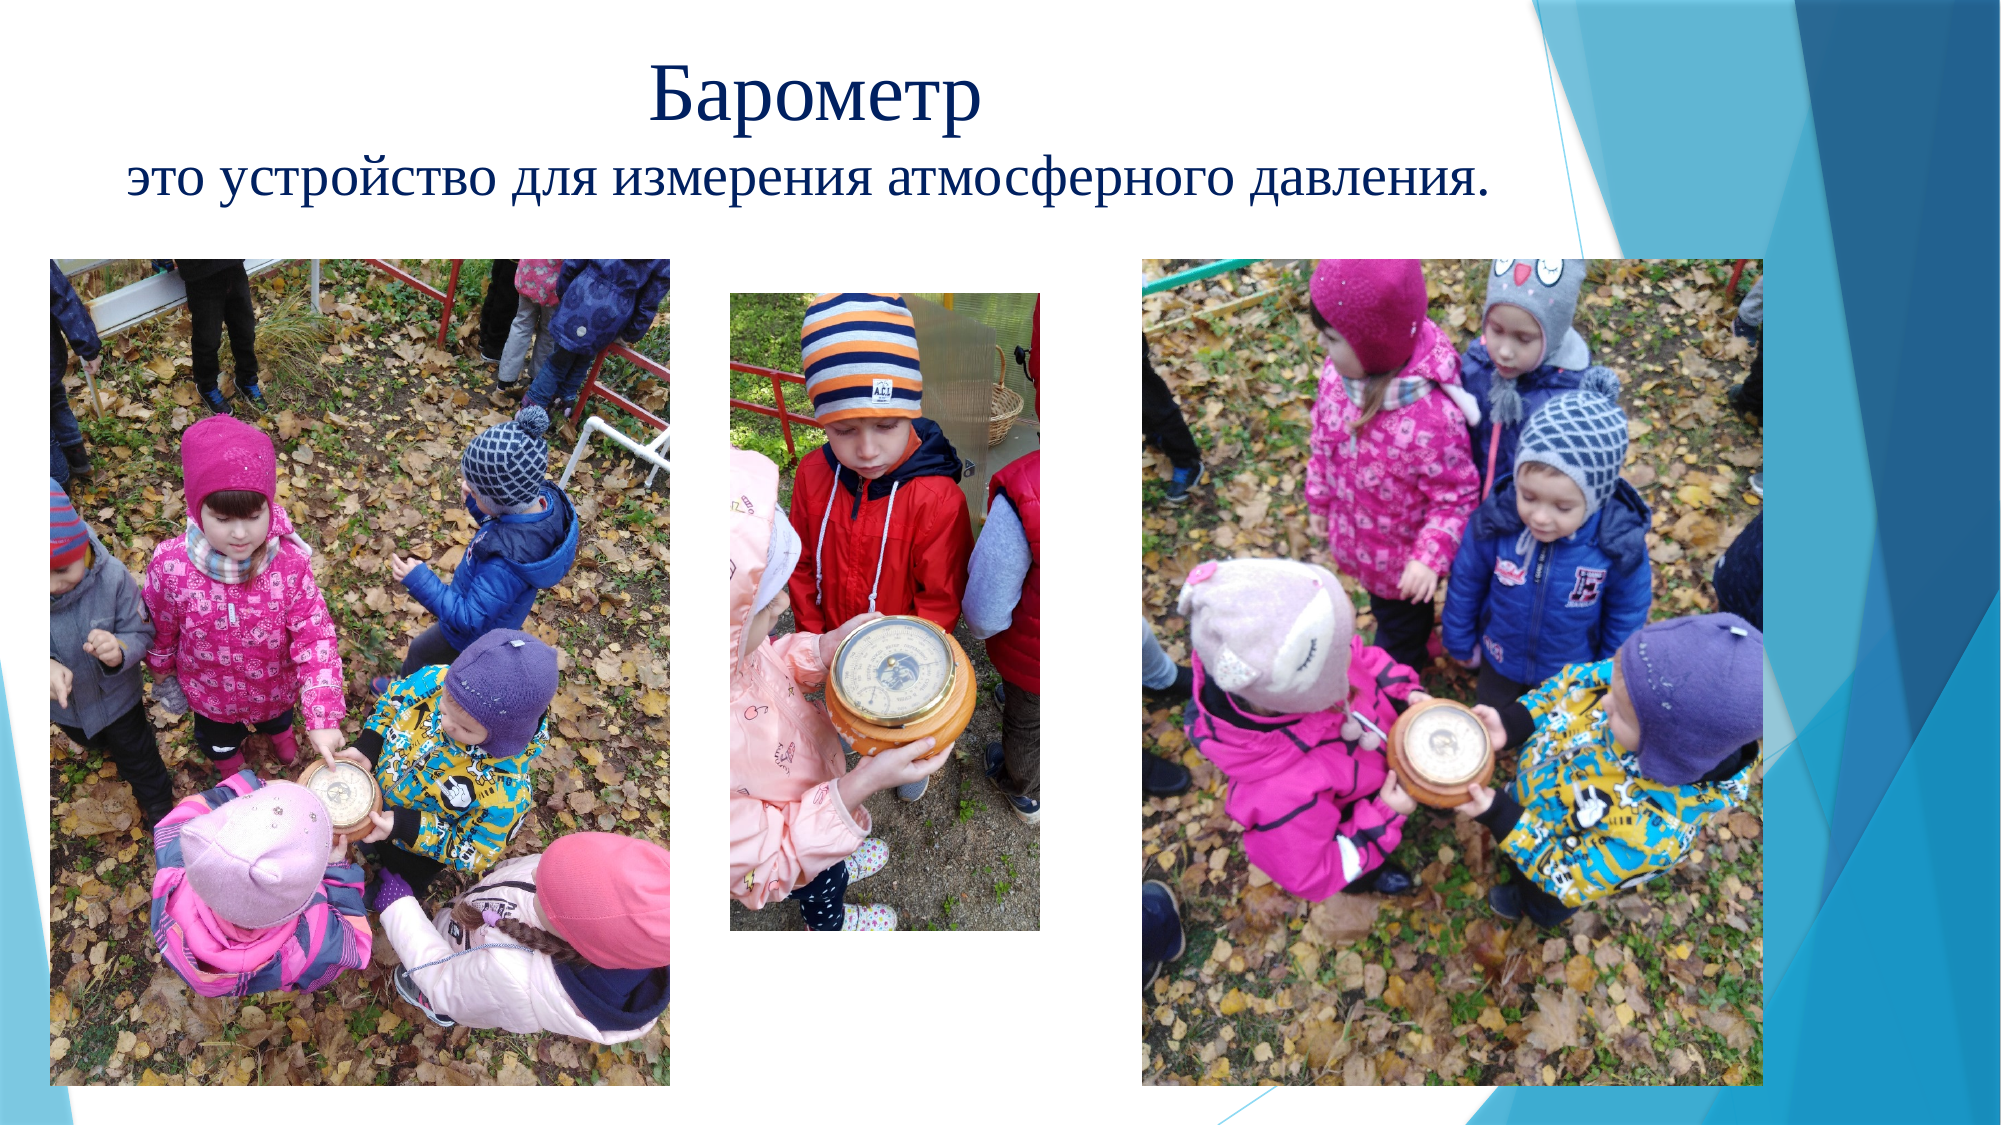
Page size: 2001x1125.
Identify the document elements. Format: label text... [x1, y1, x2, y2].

title Барометр это устройство для измерения атмосферного давления. [111, 29, 1522, 317]
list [729, 292, 1041, 931]
picture [49, 259, 670, 1086]
picture [1142, 259, 1763, 1086]
